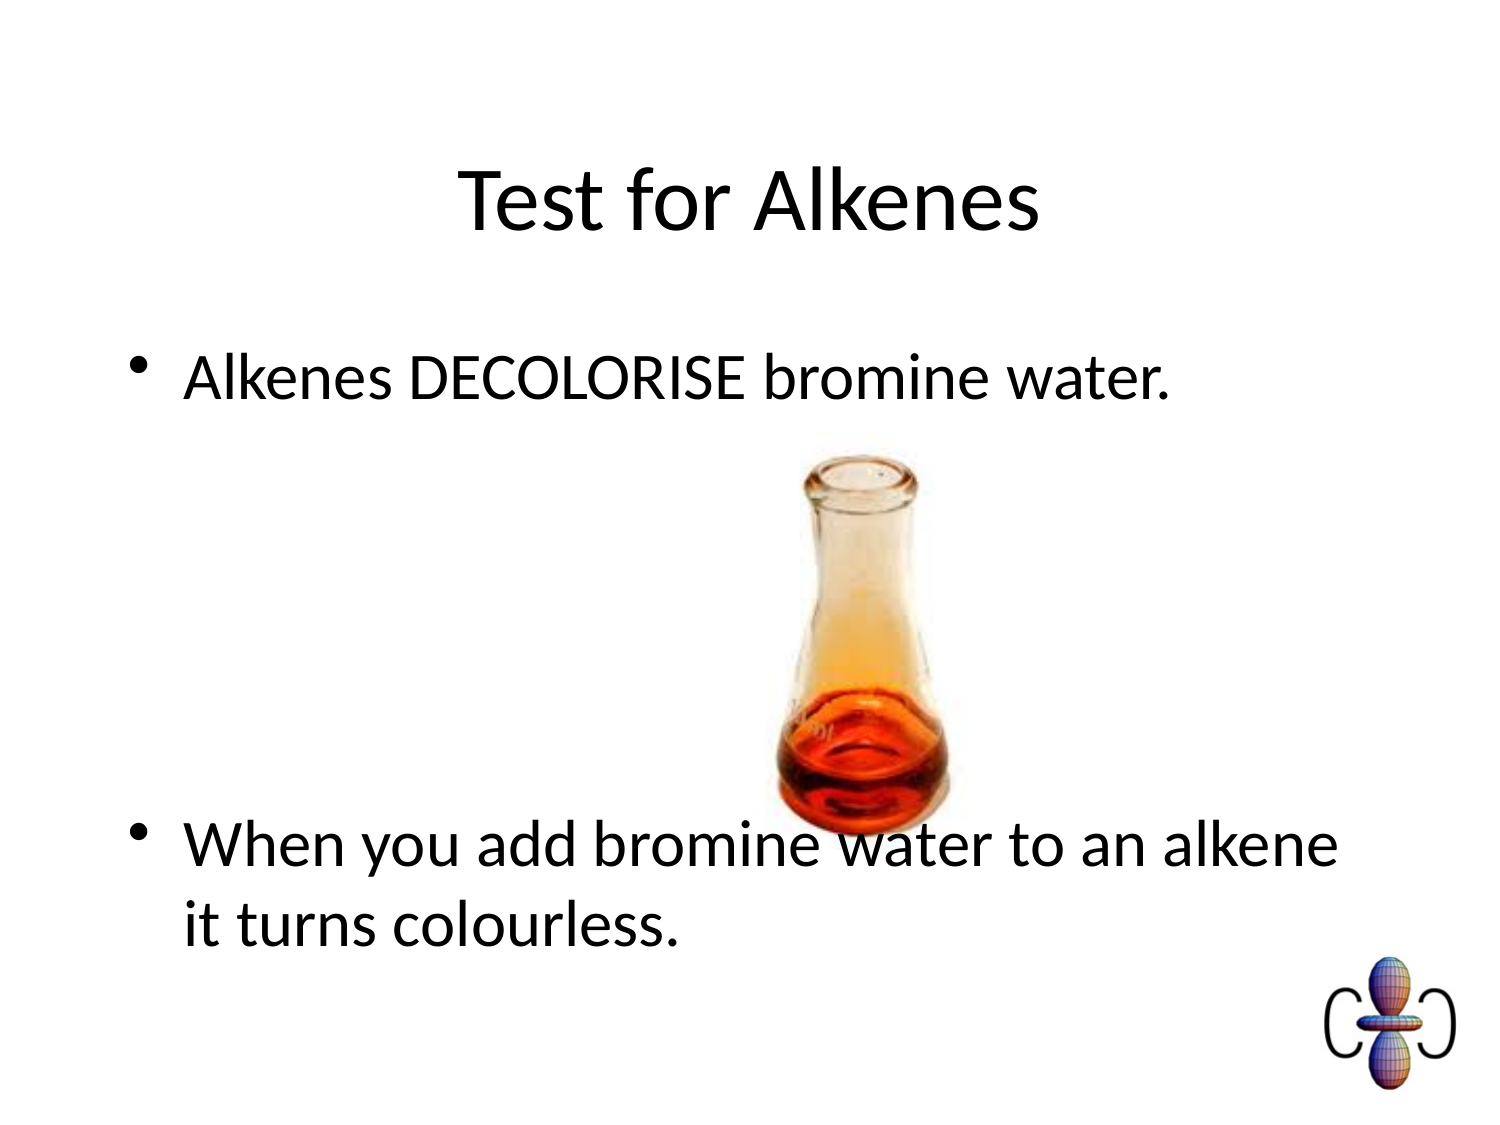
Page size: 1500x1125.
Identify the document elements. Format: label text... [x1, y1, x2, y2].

title Test for Alkenes [112, 99, 1388, 288]
picture [1279, 914, 1500, 1125]
list Alkenes DECOLORISE bromine water. When you add bromine water to an alkene it turns colourless. [112, 324, 1388, 1000]
picture [666, 432, 1085, 850]
